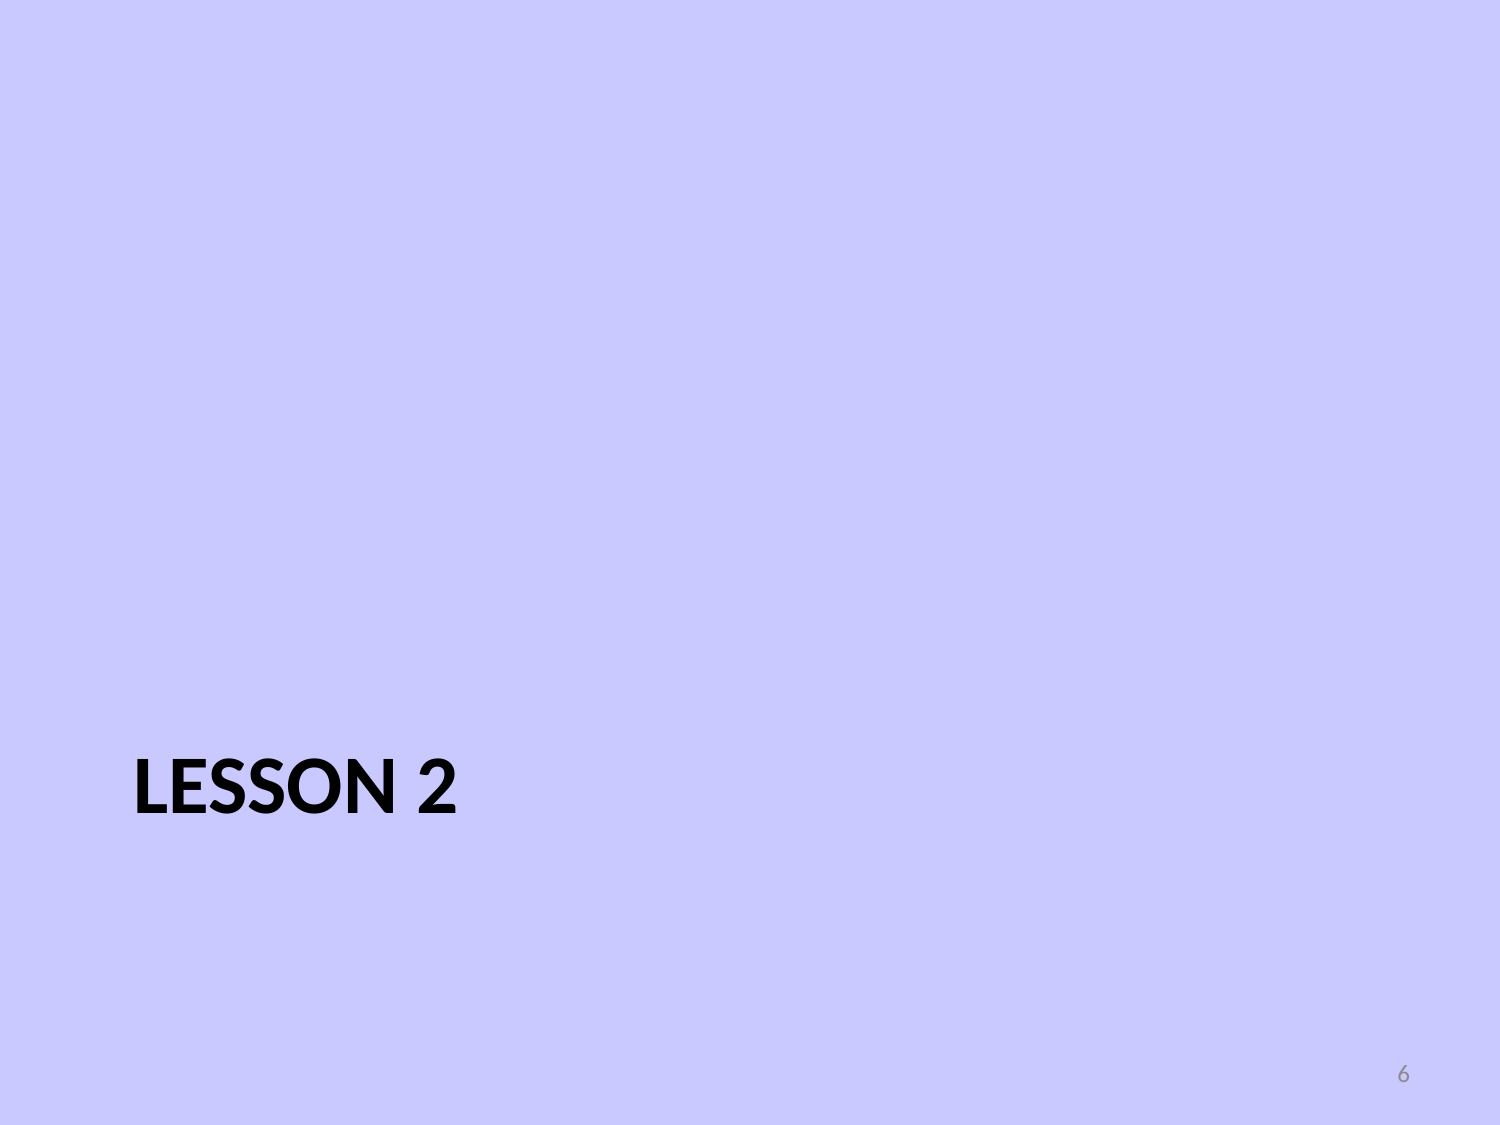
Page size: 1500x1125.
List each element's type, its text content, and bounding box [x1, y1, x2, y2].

title Lesson 2 [118, 722, 1394, 947]
slide_number 6 [1074, 1042, 1425, 1103]
